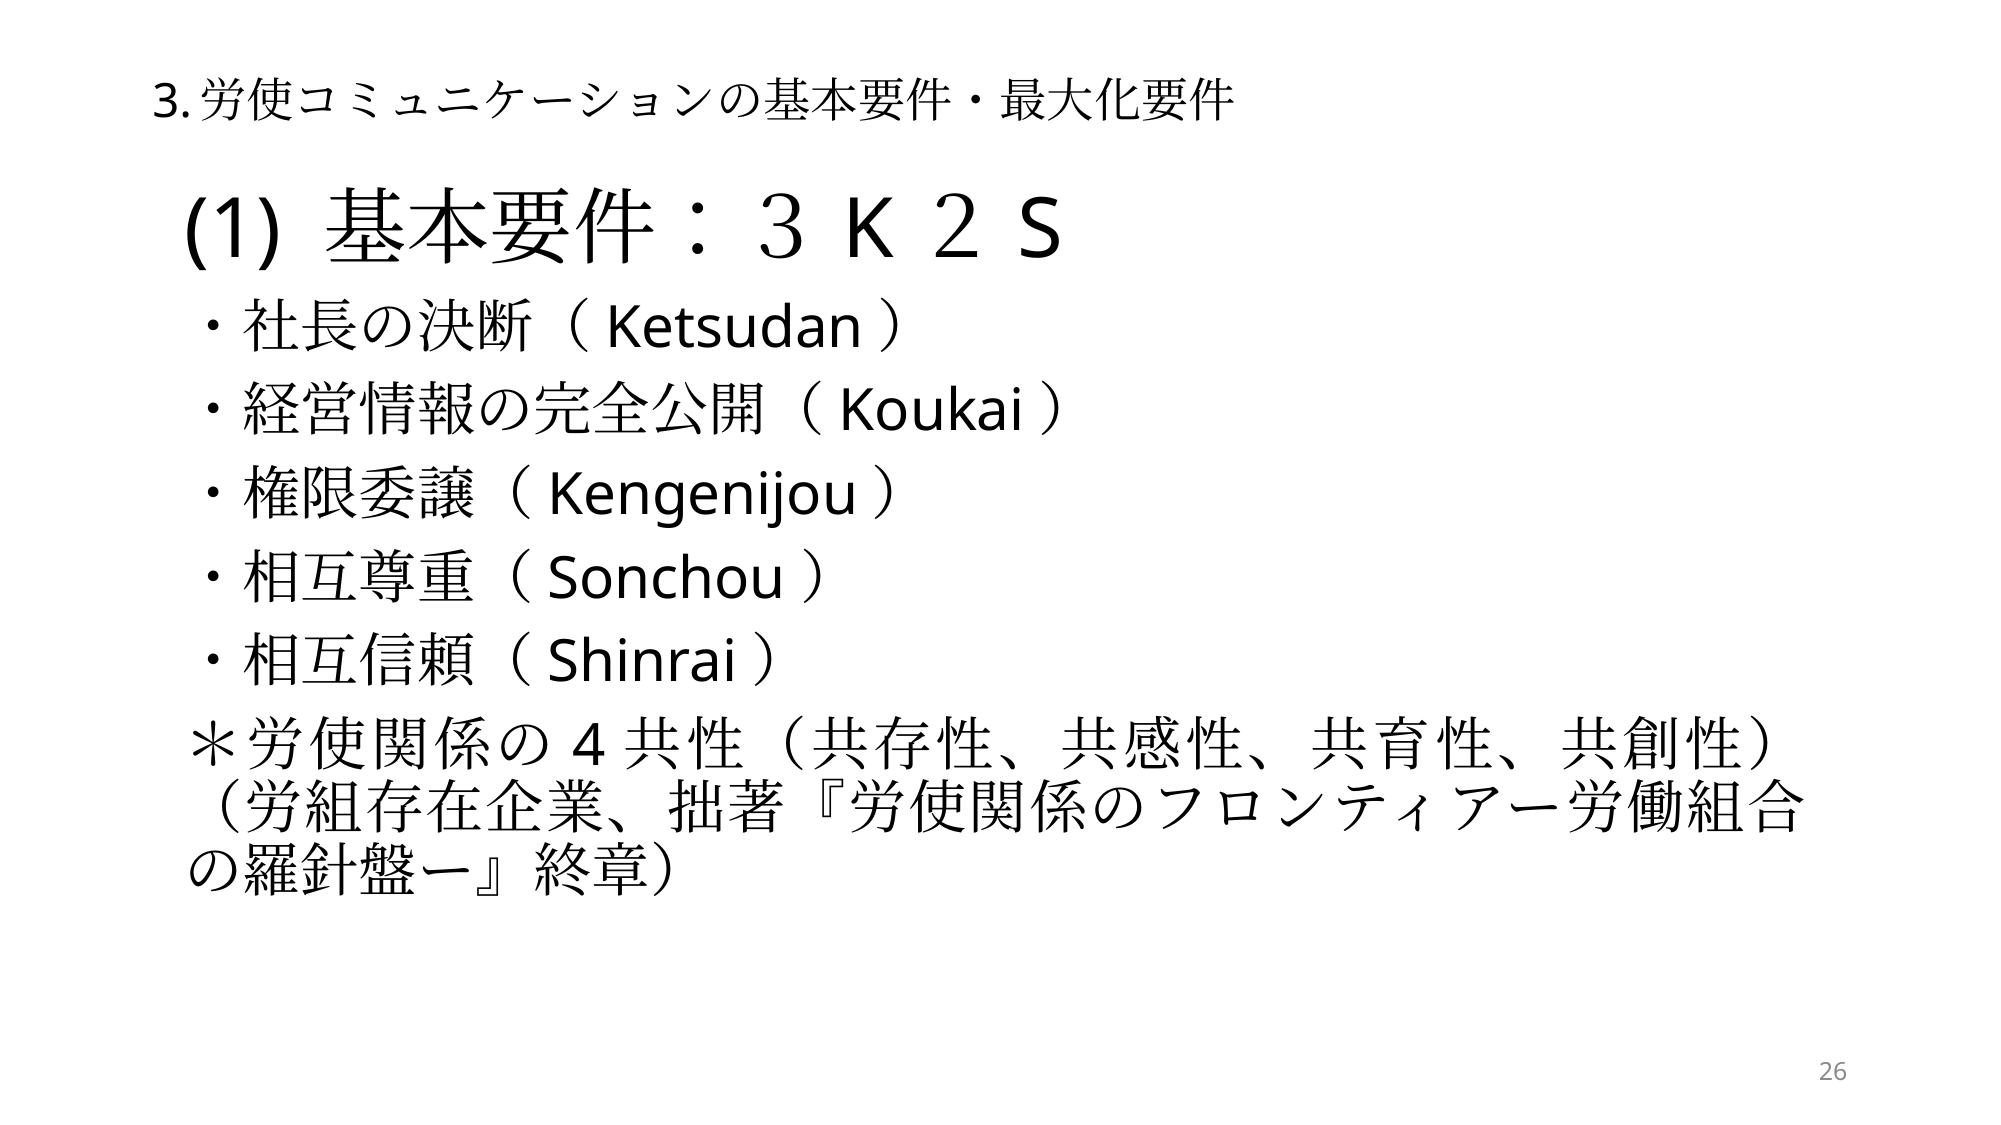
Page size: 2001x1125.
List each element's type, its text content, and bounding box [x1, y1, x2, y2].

slide_number 26 [1412, 1042, 1863, 1103]
title 3.労使コミュニケーションの基本要件・最大化要件 [137, 68, 1863, 205]
list (1) 基本要件：３K２S ・社長の決断（Ketsudan） ・経営情報の完全公開（Koukai） ・権限委譲（Kengenijou） ・相互尊重（Sonchou） ・相互信頼（Shinrai） ＊労使関係の4共性（共存性、共感性、共育性、共創性）（労組存在企業、拙著『労使関係のフロンティアー労働組合の羅針盤ー』終章） [169, 178, 1821, 1005]
